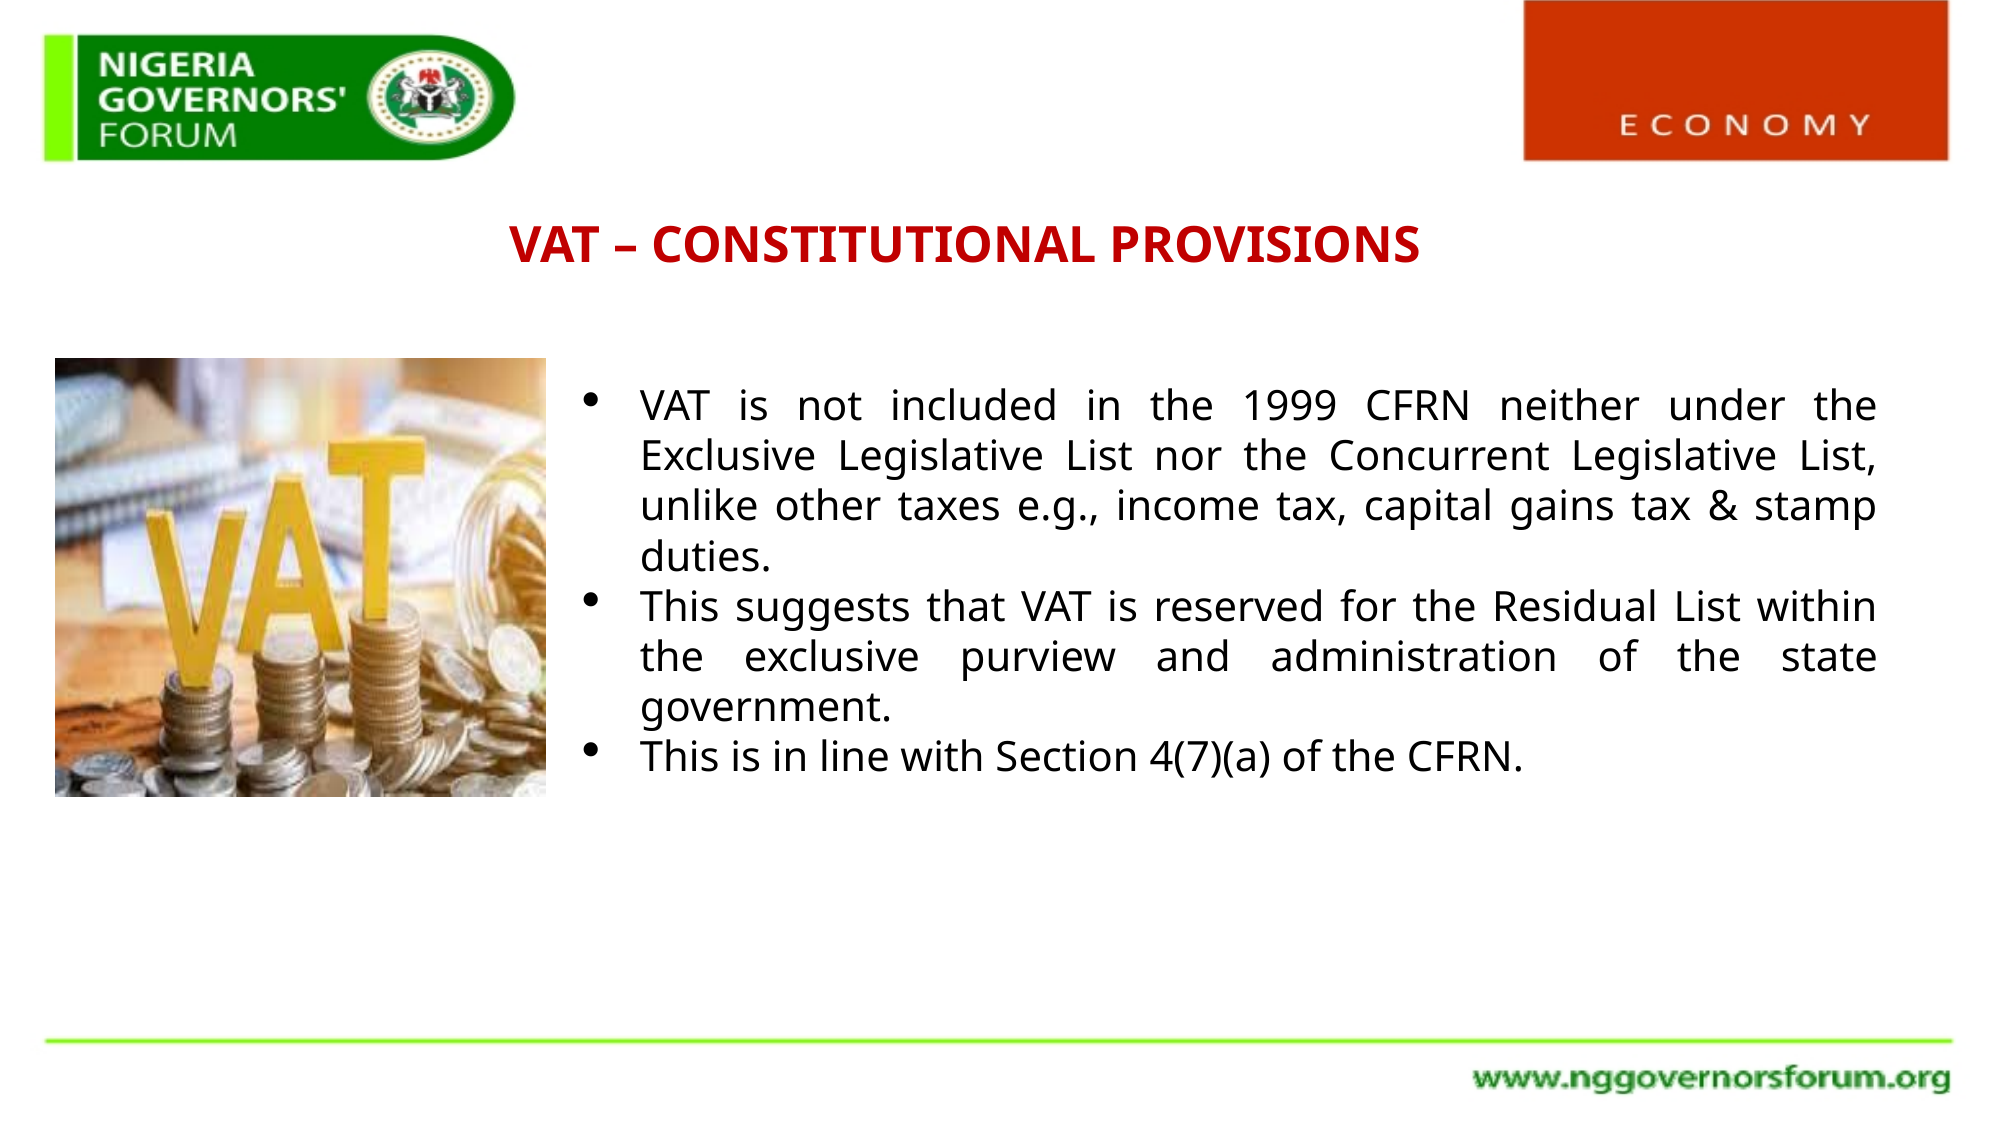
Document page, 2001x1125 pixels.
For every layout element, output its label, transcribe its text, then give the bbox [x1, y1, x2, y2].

picture [0, 0, 2001, 1125]
text_box VAT is not included in the 1999 CFRN neither under the Exclusive Legislative List nor the Concurrent Legislative List, unlike other taxes e.g., income tax, capital gains tax & stamp duties. This suggests that VAT is reserved for the Residual List within the exclusive purview and administration of the state government. This is in line with Section 4(7)(a) of the CFRN. [569, 371, 1894, 852]
text_box VAT – CONSTITUTIONAL PROVISIONS [433, 204, 1497, 280]
